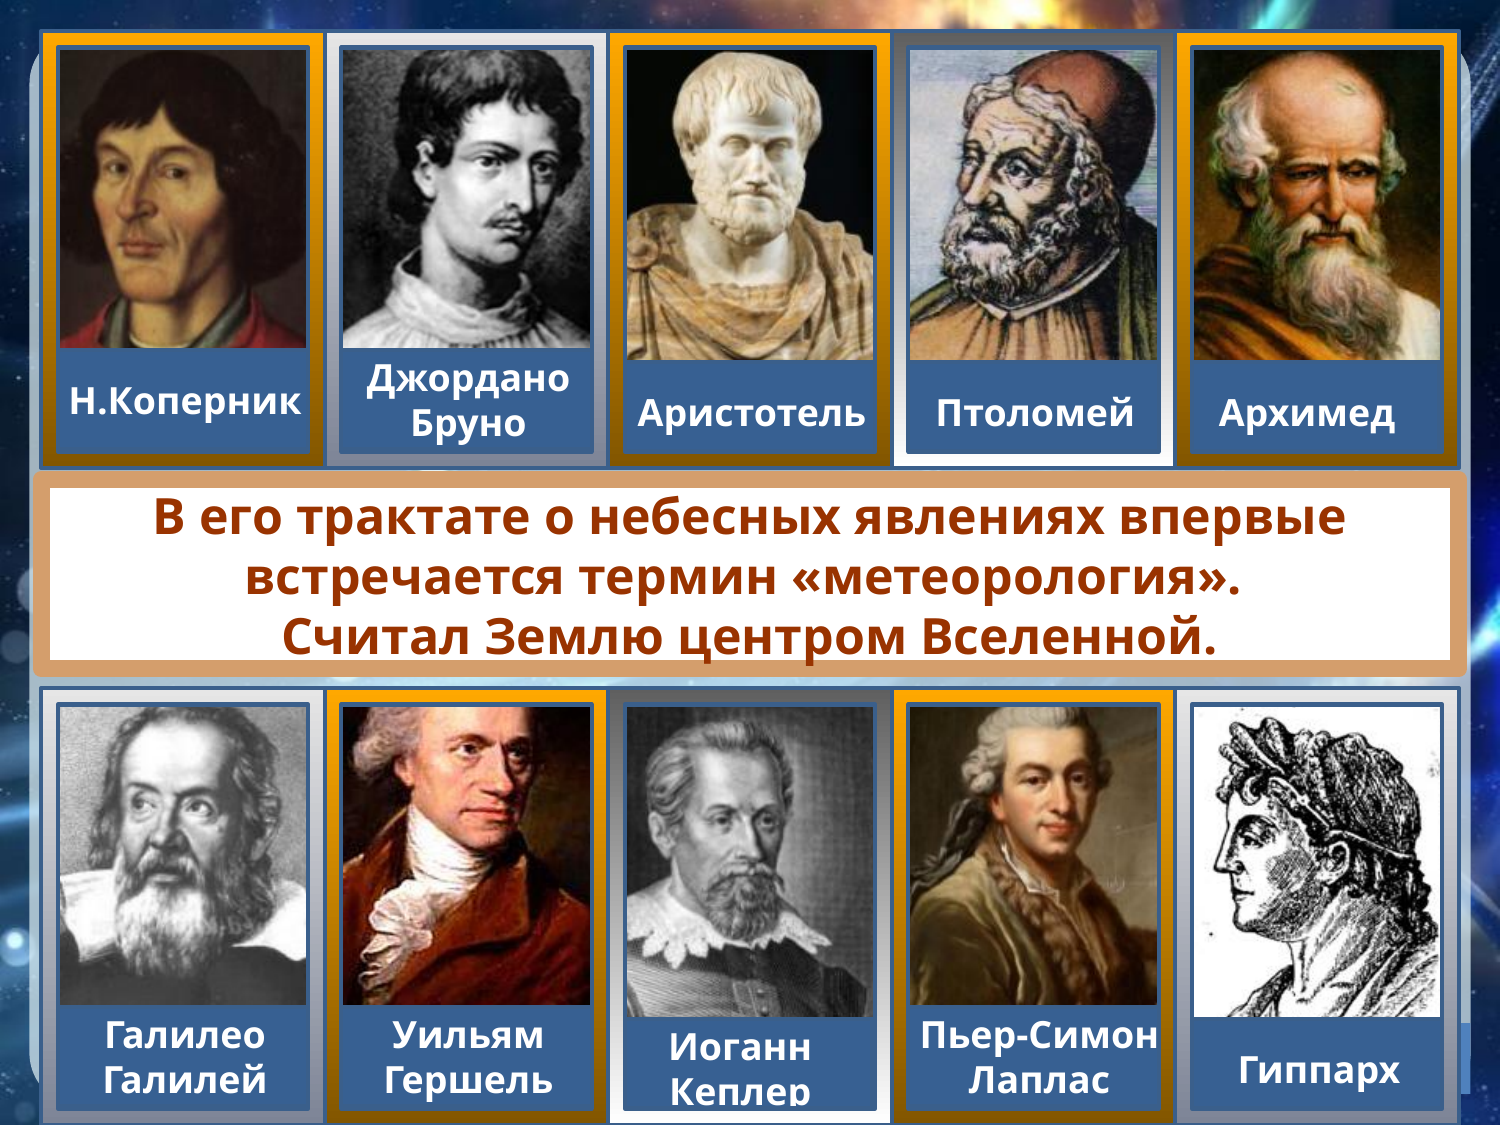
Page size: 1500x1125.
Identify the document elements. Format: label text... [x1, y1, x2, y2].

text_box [1174, 687, 1459, 1125]
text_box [41, 687, 326, 1125]
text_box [326, 687, 606, 1125]
text_box В его трактате о небесных явлениях впервые встречается термин «метеорология». Считал Землю центром Вселенной. [39, 478, 1461, 671]
picture [0, 0, 1500, 1125]
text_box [894, 30, 1176, 469]
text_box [1176, 30, 1459, 469]
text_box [608, 687, 892, 1125]
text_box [894, 687, 1173, 1125]
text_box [326, 30, 606, 469]
text_box [1464, 1021, 1473, 1096]
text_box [41, 30, 326, 469]
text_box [608, 30, 892, 469]
